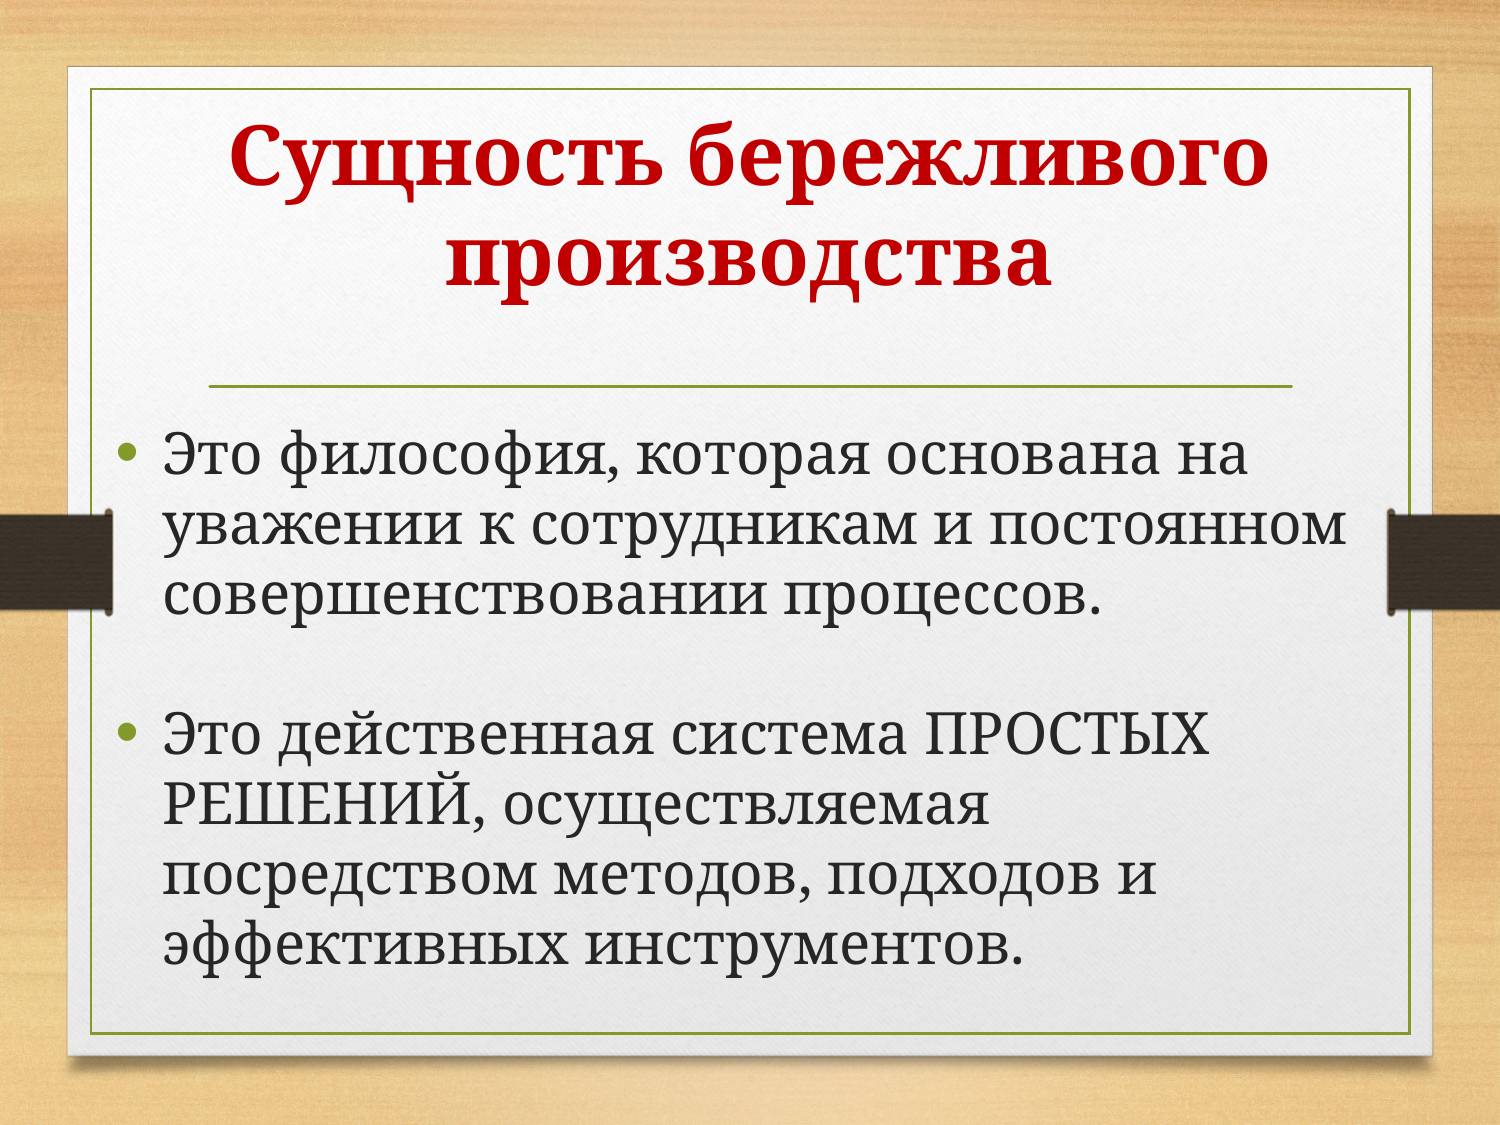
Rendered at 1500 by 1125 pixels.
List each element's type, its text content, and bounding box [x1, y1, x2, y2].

title Сущность бережливого производства [100, 125, 1400, 278]
picture [0, 0, 1500, 1125]
list Это философия, которая основана на уважении к сотрудникам и постоянном совершенствовании процессов. Это действенная система ПРОСТЫХ РЕШЕНИЙ, осуществляемая посредством методов, подходов и эффективных инструментов. [100, 408, 1412, 974]
